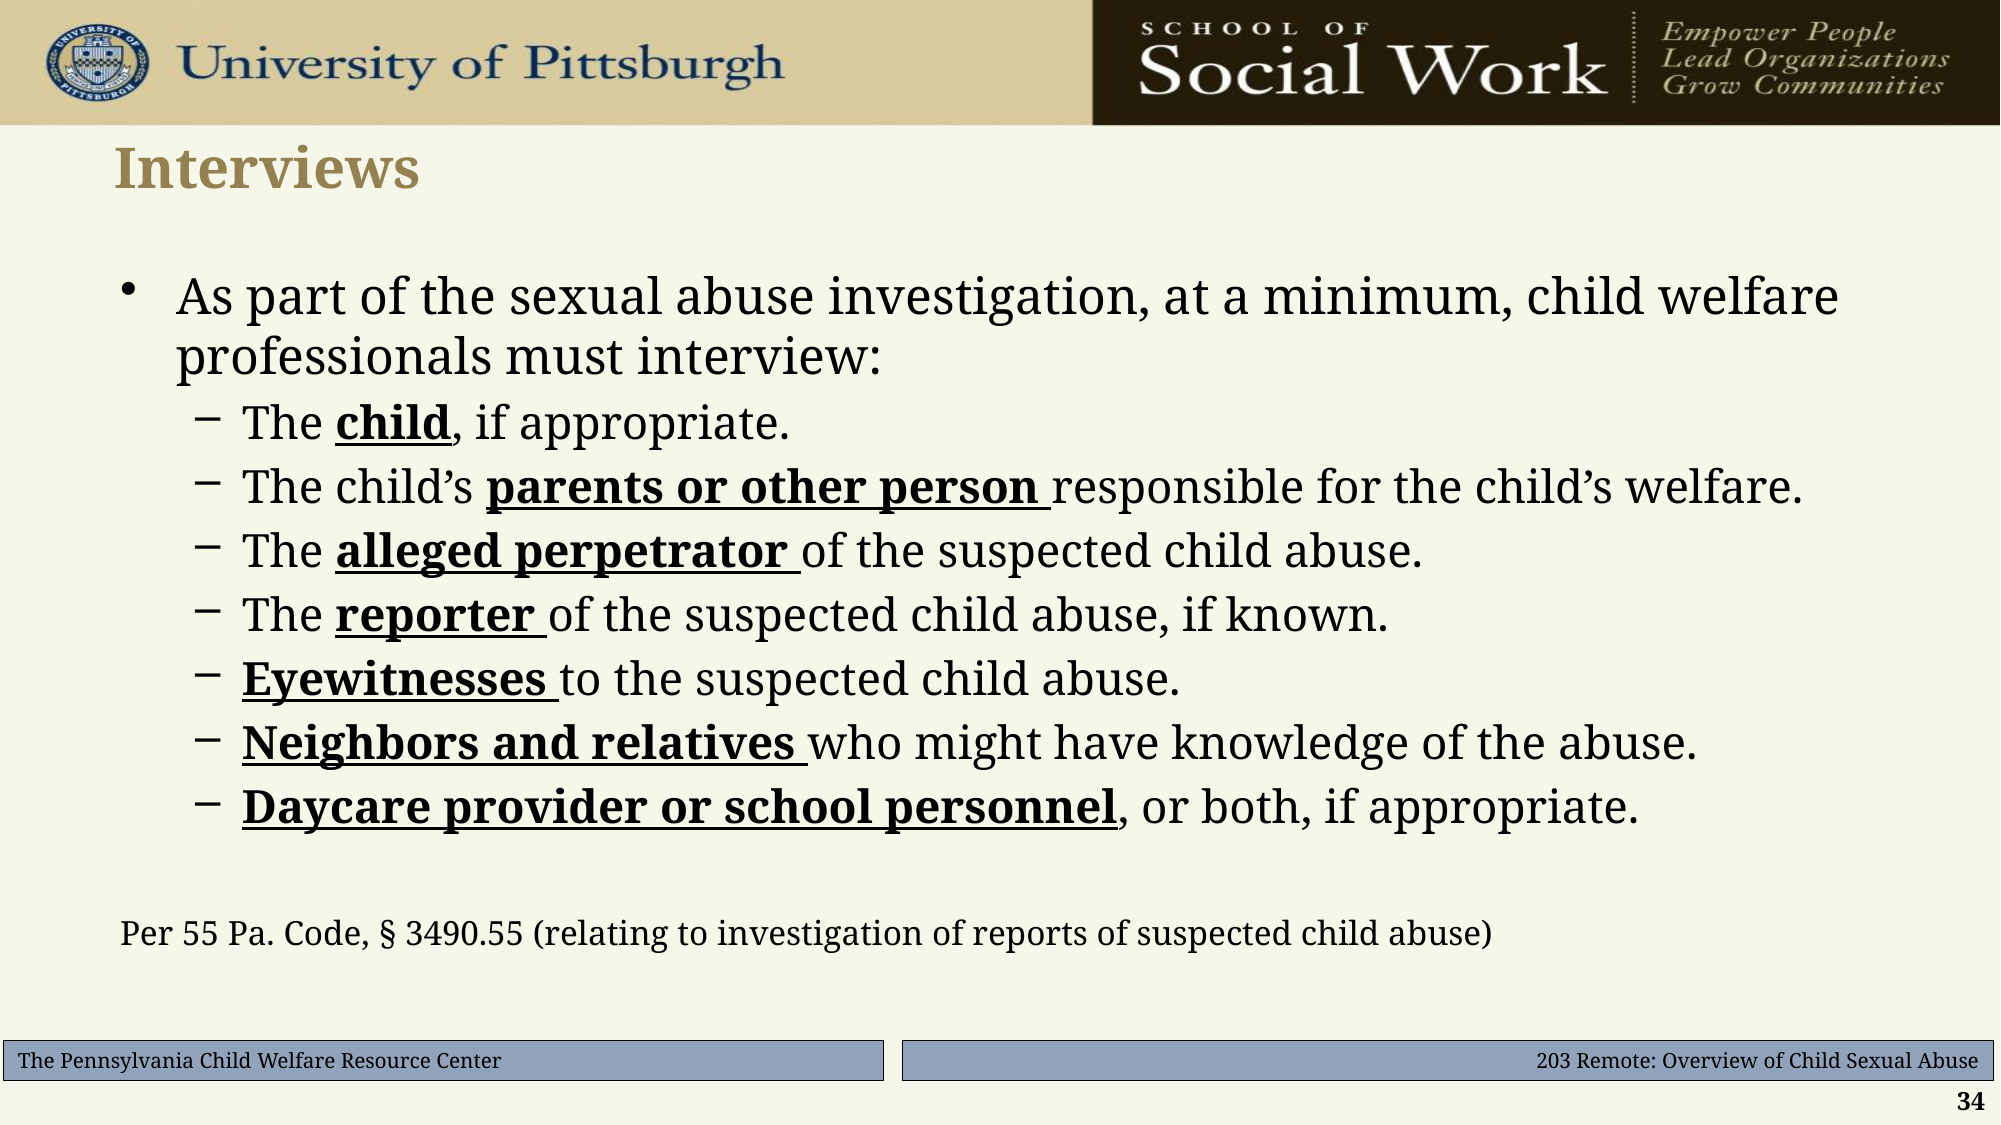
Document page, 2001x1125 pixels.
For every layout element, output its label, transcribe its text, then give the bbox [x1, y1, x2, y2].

slide_number 34 [1777, 1085, 2000, 1117]
title Interviews [99, 127, 1901, 206]
picture [0, 0, 2000, 1125]
list As part of the sexual abuse investigation, at a minimum, child welfare professionals must interview: The child, if appropriate. The child’s parents or other person responsible for the child’s welfare. The alleged perpetrator of the suspected child abuse. The reporter of the suspected child abuse, if known. Eyewitnesses to the suspected child abuse. Neighbors and relatives who might have knowledge of the abuse. Daycare provider or school personnel, or both, if appropriate. Per 55 Pa. Code, § 3490.55 (relating to investigation of reports of suspected child abuse) [104, 256, 1897, 1088]
